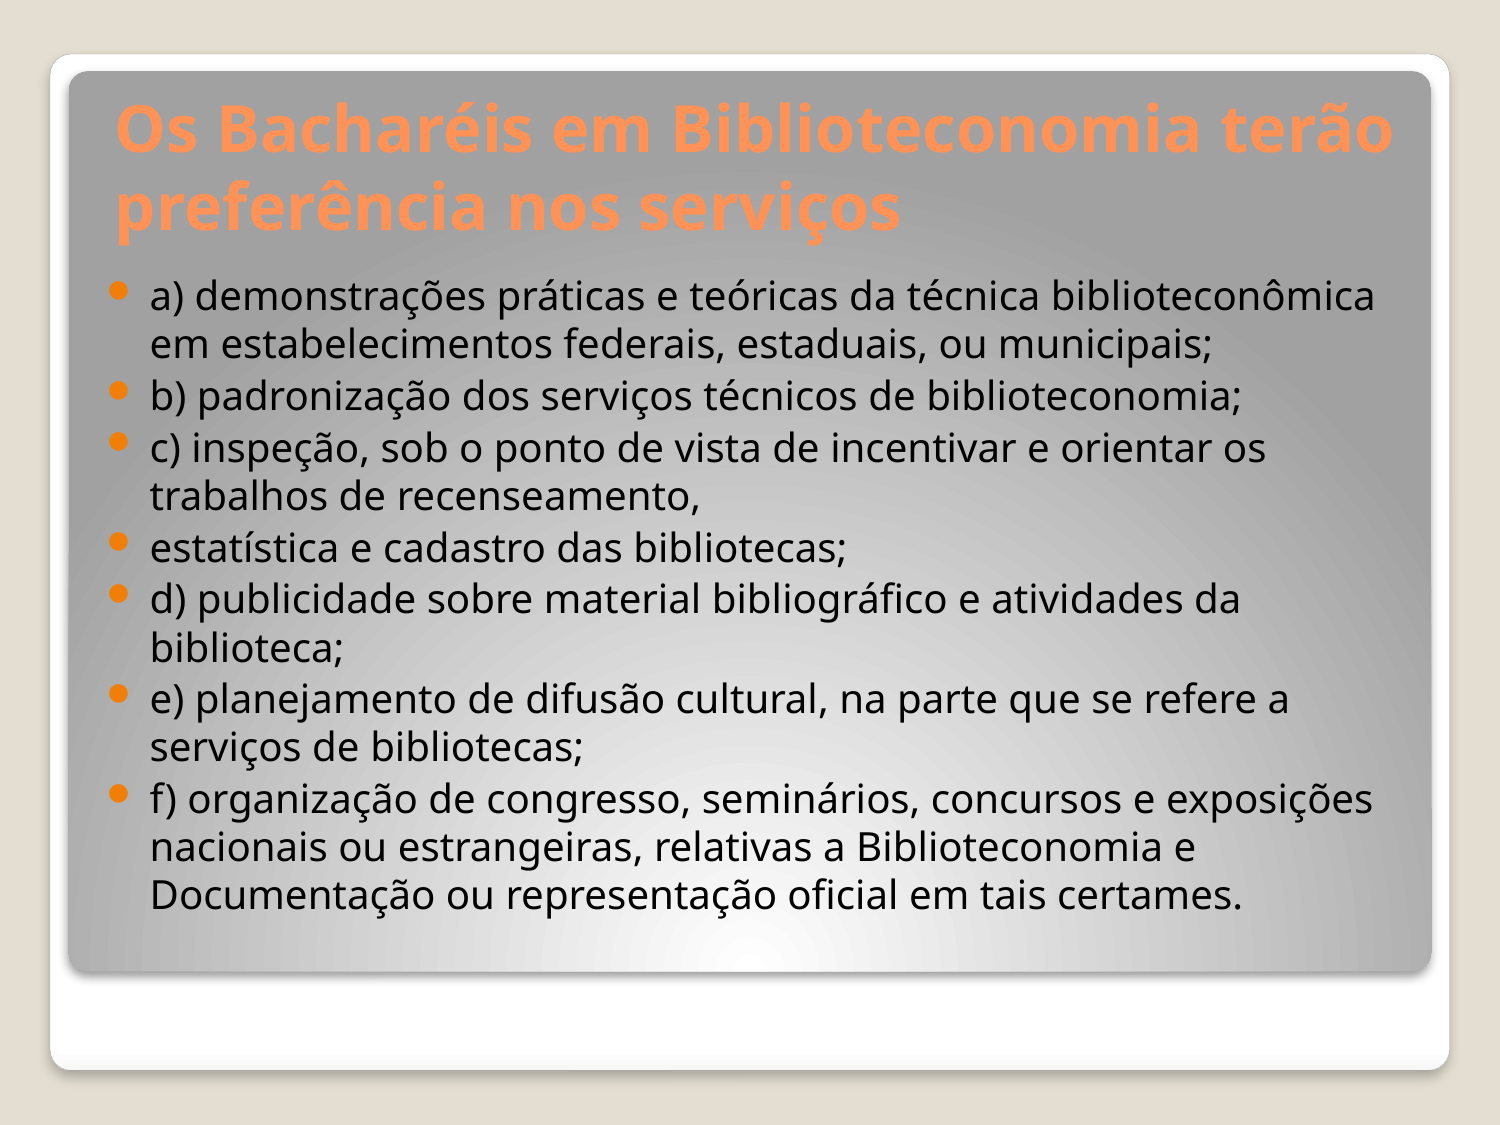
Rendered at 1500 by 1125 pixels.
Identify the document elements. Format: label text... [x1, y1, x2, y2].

title Os Bacharéis em Biblioteconomia terão preferência nos serviços [100, 78, 1443, 251]
list a) demonstrações práticas e teóricas da técnica biblioteconômica em estabelecimentos federais, estaduais, ou municipais; b) padronização dos serviços técnicos de biblioteconomia; c) inspeção, sob o ponto de vista de incentivar e orientar os trabalhos de recenseamento, estatística e cadastro das bibliotecas; d) publicidade sobre material bibliográfico e atividades da biblioteca; e) planejamento de difusão cultural, na parte que se refere a serviços de bibliotecas; f) organização de congresso, seminários, concursos e exposições nacionais ou estrangeiras, relativas a Biblioteconomia e Documentação ou representação oficial em tais certames. [76, 255, 1420, 943]
